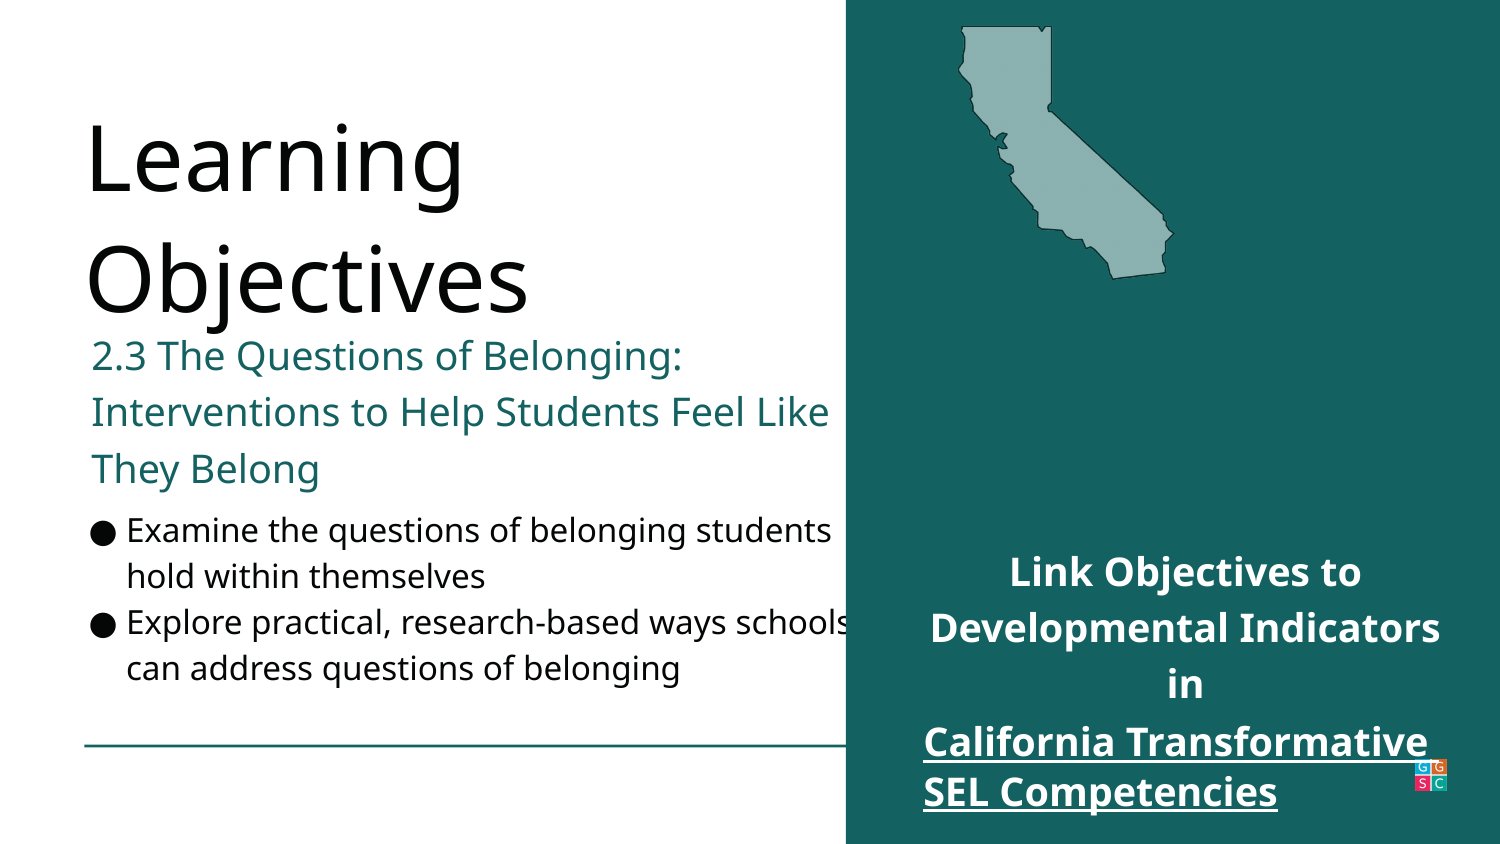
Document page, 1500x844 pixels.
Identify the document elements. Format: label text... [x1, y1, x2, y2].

picture [1415, 759, 1448, 791]
text_box Examine the questions of belonging students hold within themselves Explore practical, research-based ways schools can address questions of belonging [84, 503, 845, 688]
text_box [84, 744, 906, 748]
picture [921, 6, 1219, 304]
text_box Learning Objectives [84, 88, 740, 331]
text_box 2.3 The Questions of Belonging: Interventions to Help Students Feel Like They Belong [91, 321, 845, 492]
text_box [845, 0, 1500, 844]
text_box Link Objectives to Developmental Indicators in California Transformative SEL Competencies [906, 520, 1465, 844]
